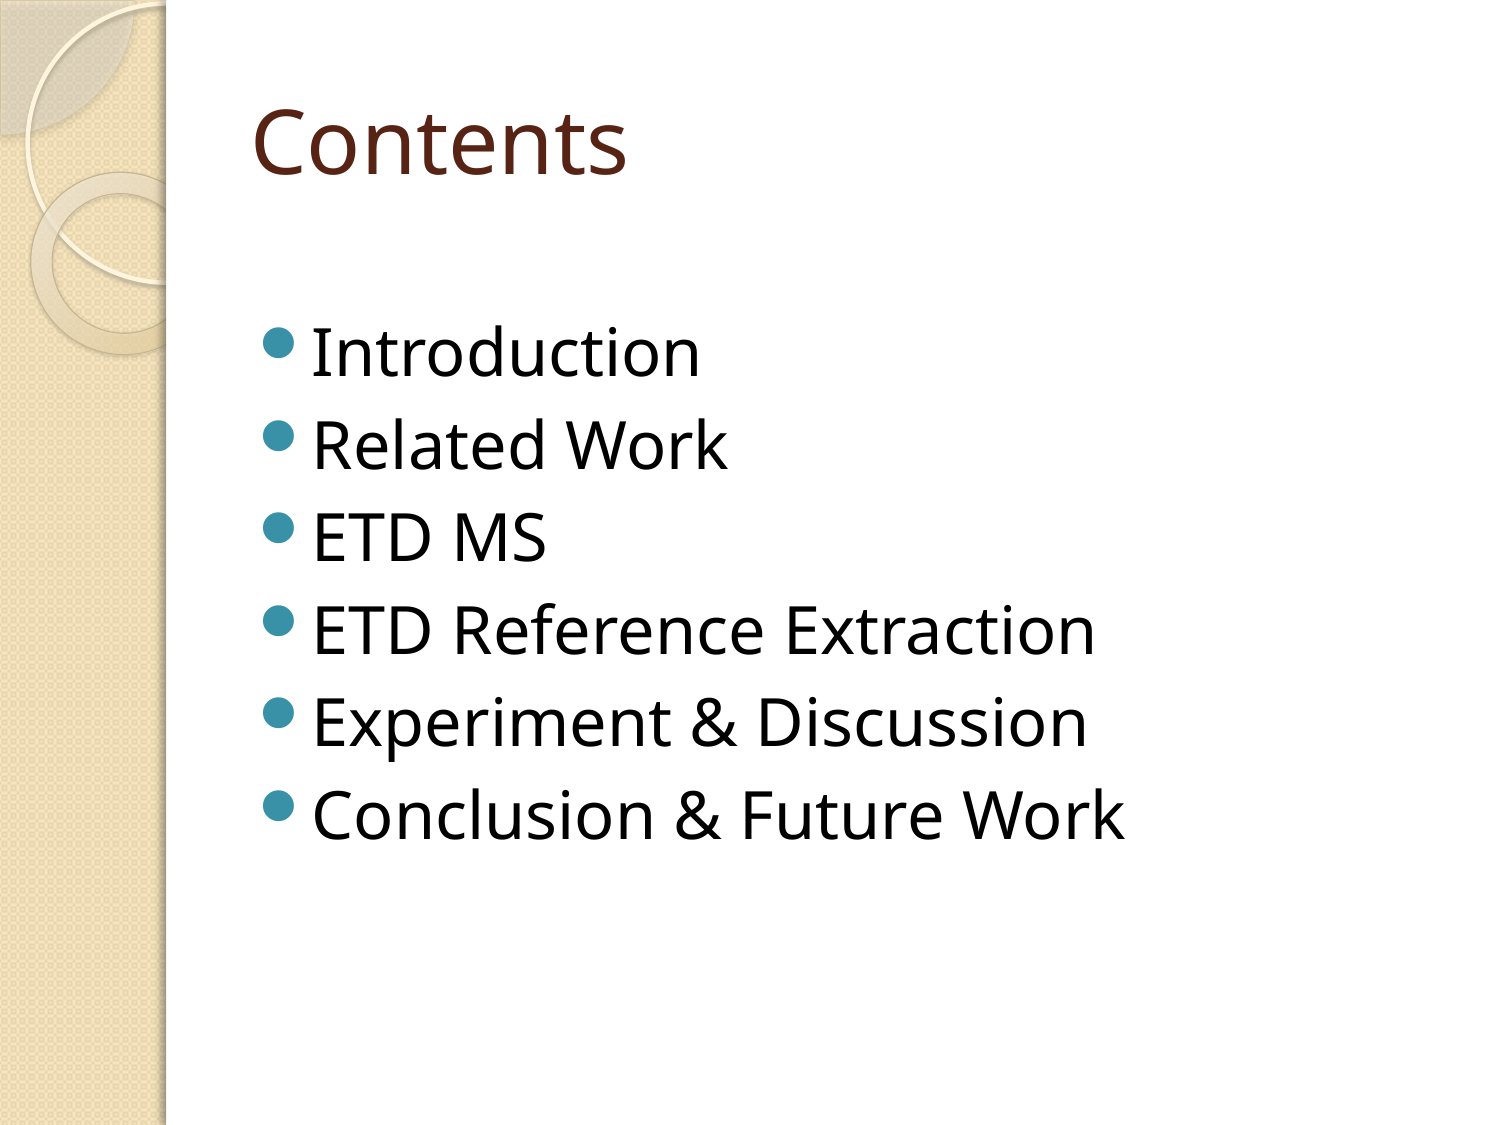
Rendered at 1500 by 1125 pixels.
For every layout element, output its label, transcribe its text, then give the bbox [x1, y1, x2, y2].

list Introduction Related Work ETD MS ETD Reference Extraction Experiment & Discussion Conclusion & Future Work [230, 302, 1461, 1091]
title Contents [235, 45, 1466, 233]
